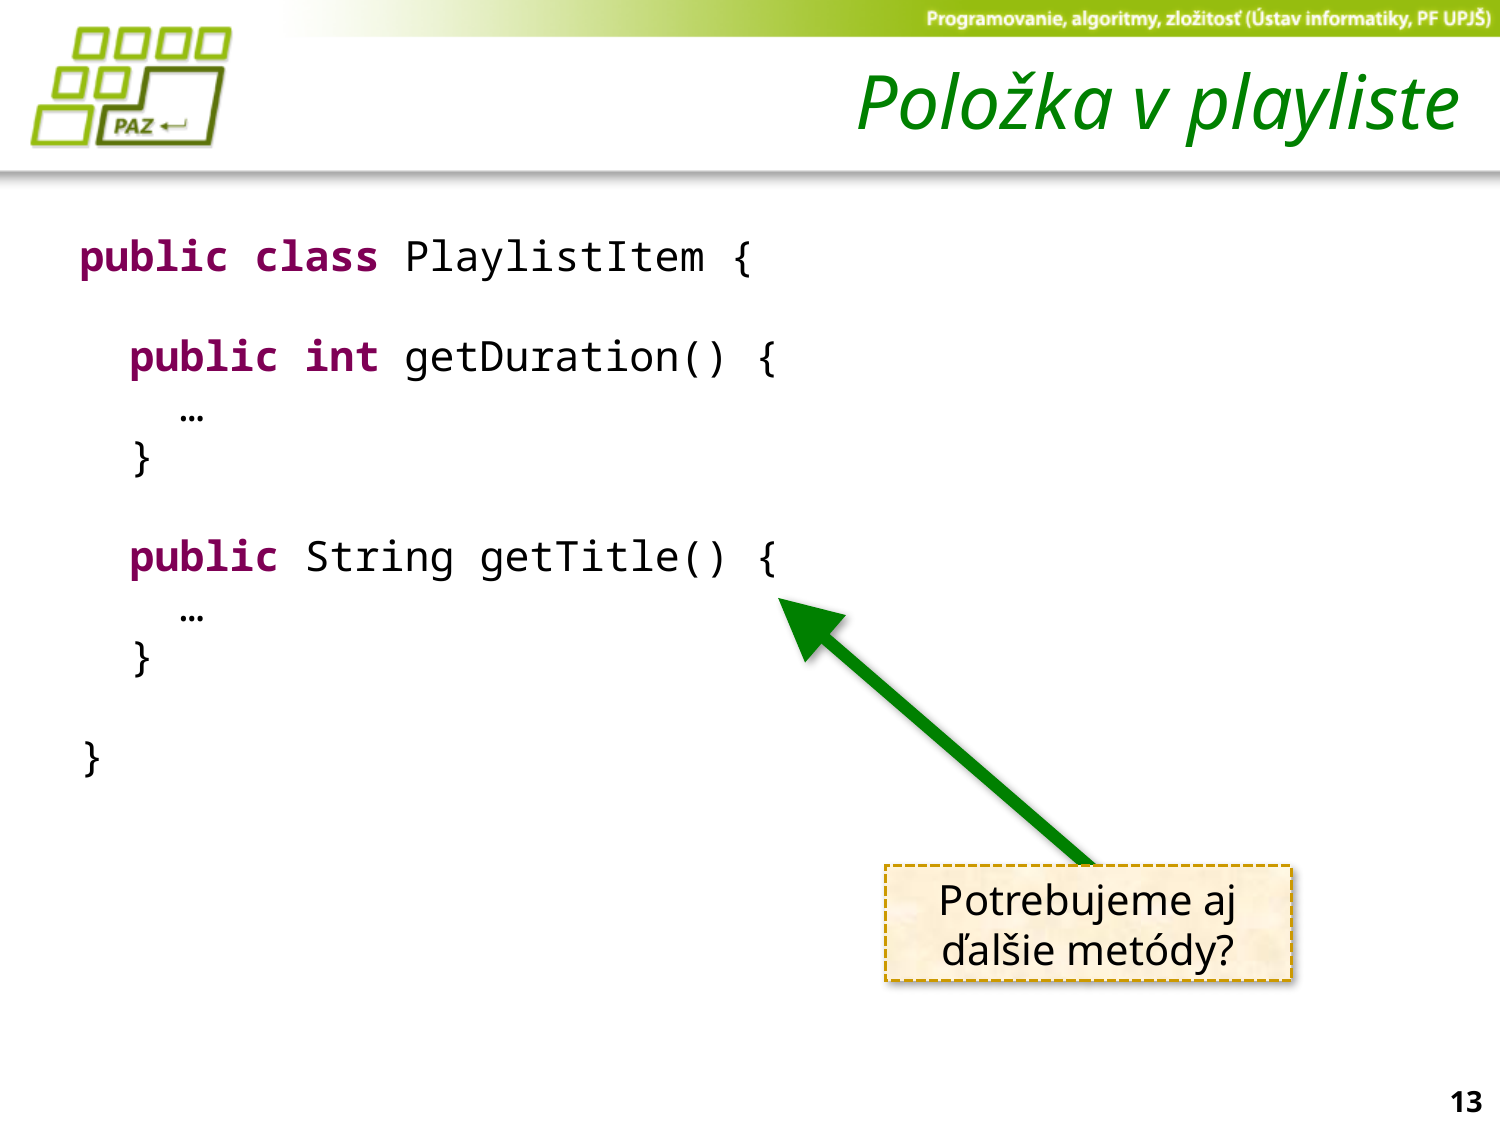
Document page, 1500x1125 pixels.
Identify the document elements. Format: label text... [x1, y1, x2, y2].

text_box public class PlaylistItem { public int getDuration() { … } public String getTitle() { … } } [64, 222, 1436, 787]
picture [0, 0, 1500, 1125]
text_box Potrebujeme aj ďalšie metódy? [885, 865, 1292, 981]
title Položka v playliste [343, 46, 1477, 135]
text_box [778, 597, 1086, 863]
